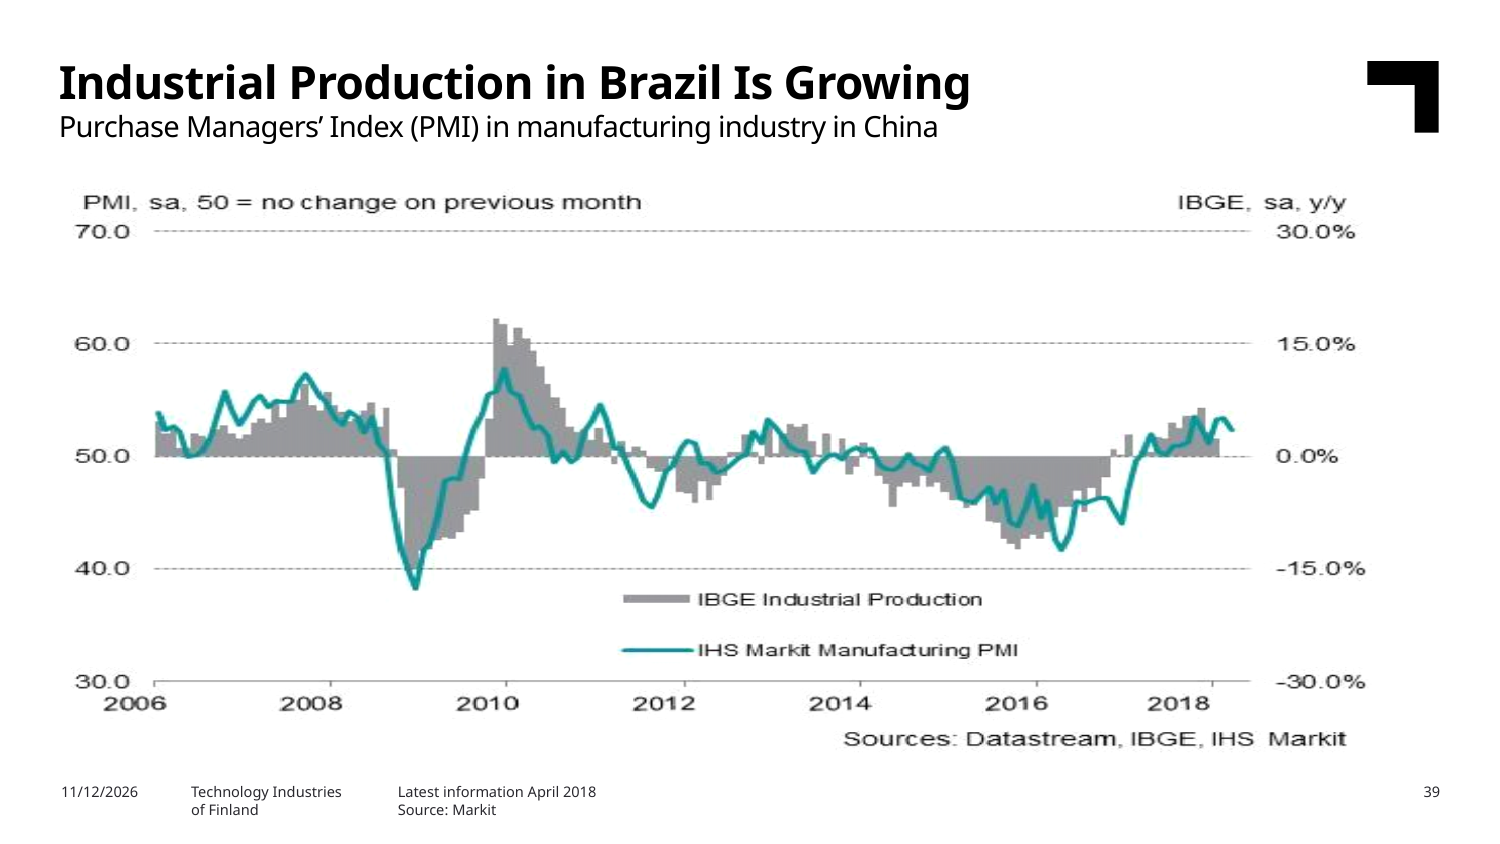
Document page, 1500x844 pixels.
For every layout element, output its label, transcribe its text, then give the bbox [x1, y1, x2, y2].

slide_number 39 [1313, 775, 1456, 803]
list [45, 180, 1420, 763]
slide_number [46, 775, 175, 803]
list Latest information April 2018 Source: Markit [517, 775, 871, 803]
list Industrial Production in Brazil Is Growing Purchase Managers’ Index (PMI) in manufacturing industry in China [41, 46, 1353, 183]
footer Technology Industries of Finland [175, 775, 517, 803]
